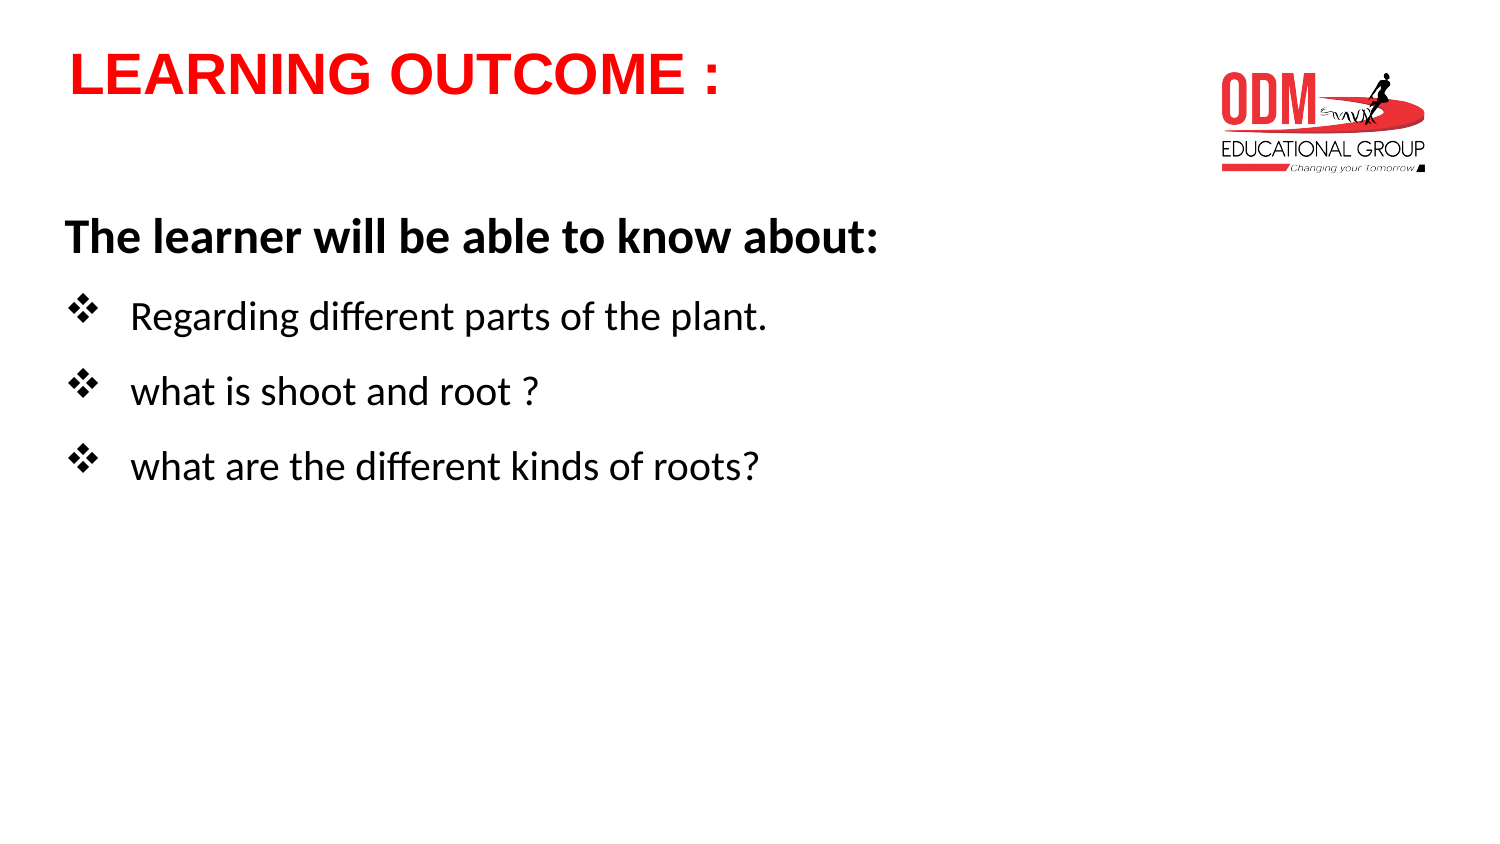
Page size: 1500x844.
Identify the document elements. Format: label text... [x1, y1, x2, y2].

text_box LEARNING OUTCOME : [54, 20, 1480, 124]
text_box The learner will be able to know about: Regarding different parts of the plant. what is shoot and root ? what are the different kinds of roots? [49, 158, 1400, 686]
picture [1222, 71, 1425, 173]
